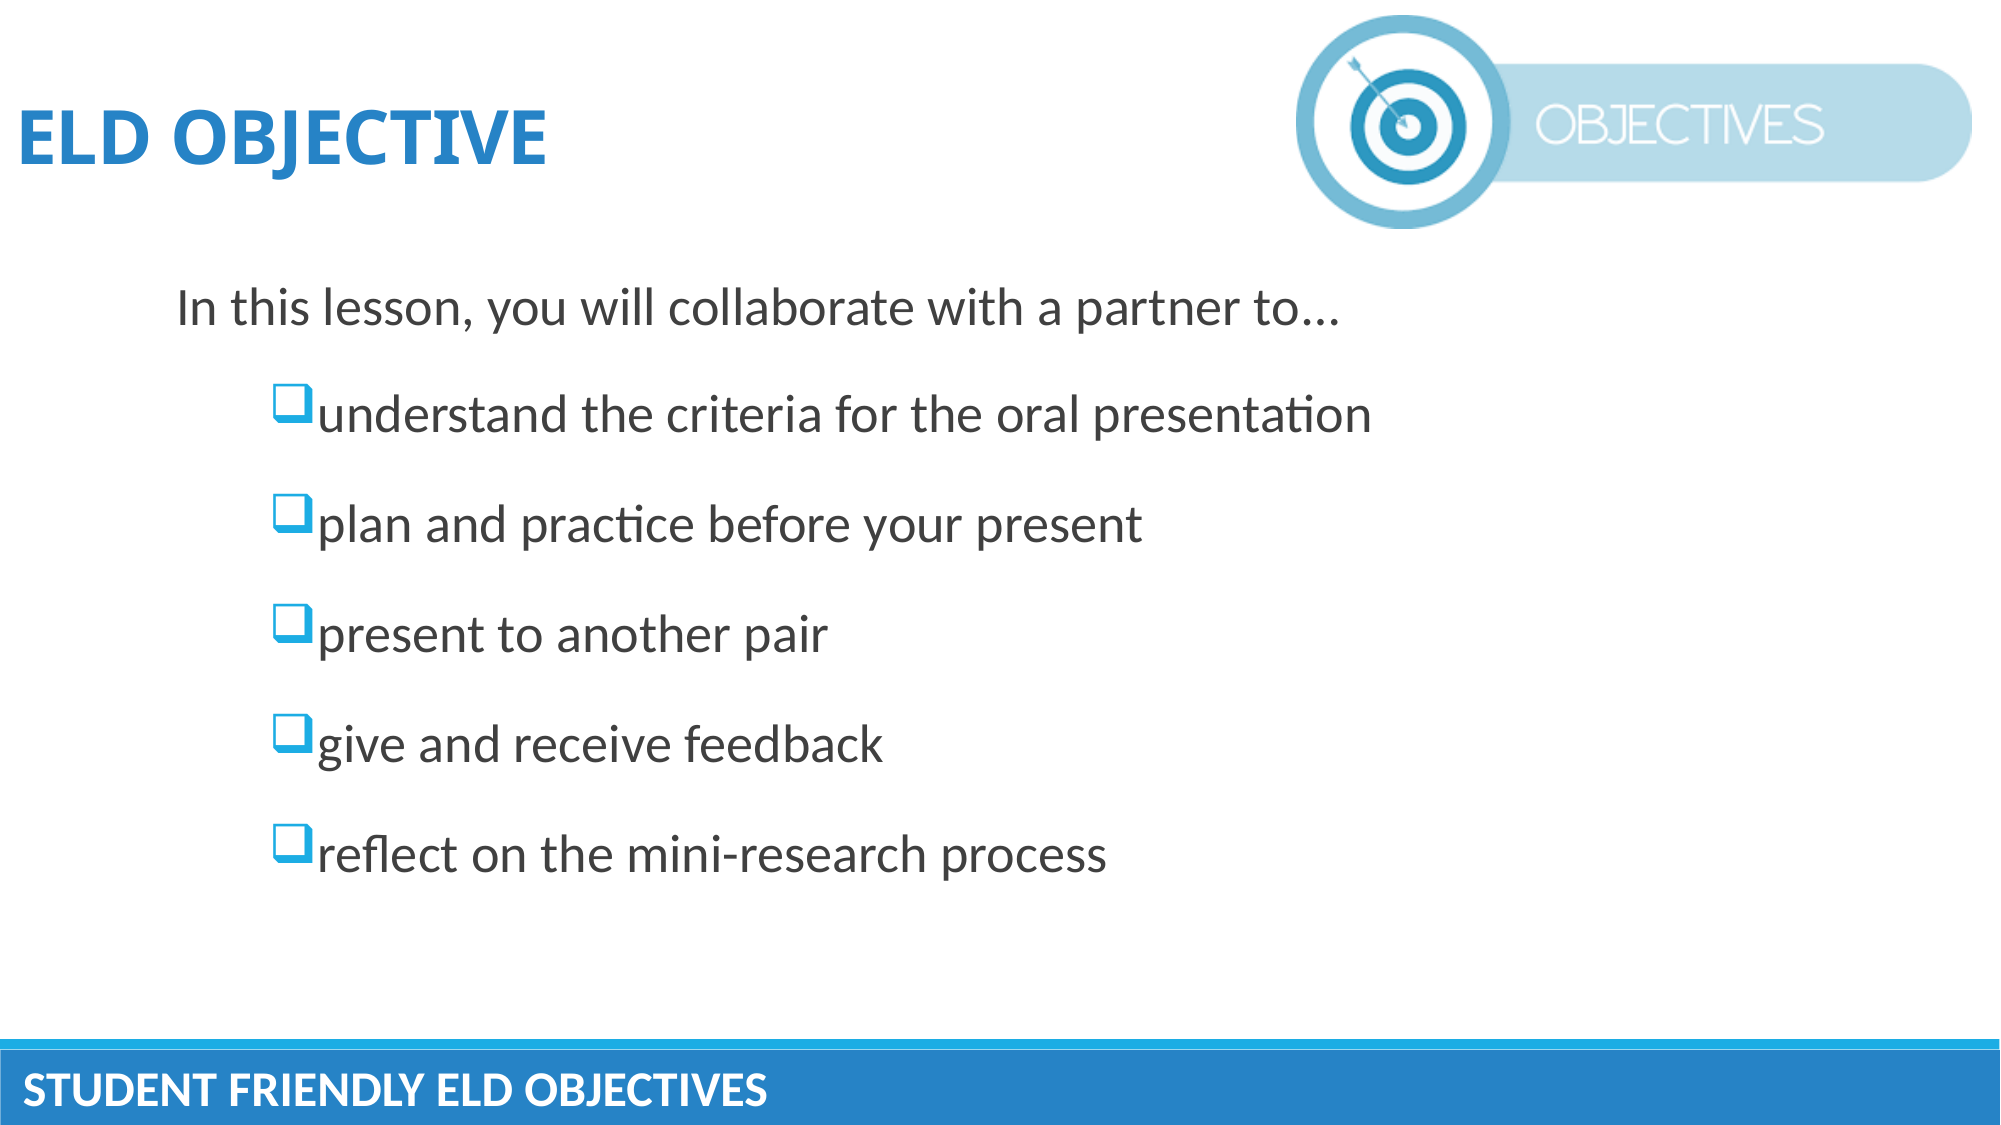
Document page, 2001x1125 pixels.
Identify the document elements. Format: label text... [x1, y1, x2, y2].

text_box STUDENT FRIENDLY ELD OBJECTIVES [8, 1049, 1657, 1124]
picture [1296, 15, 1973, 230]
list In this lesson, you will collaborate with a partner to… understand the criteria for the oral presentation plan and practice before your present present to another pair give and receive feedback reflect on the mini-research process [176, 271, 2000, 1008]
title ELD OBJECTIVE [0, 57, 639, 188]
